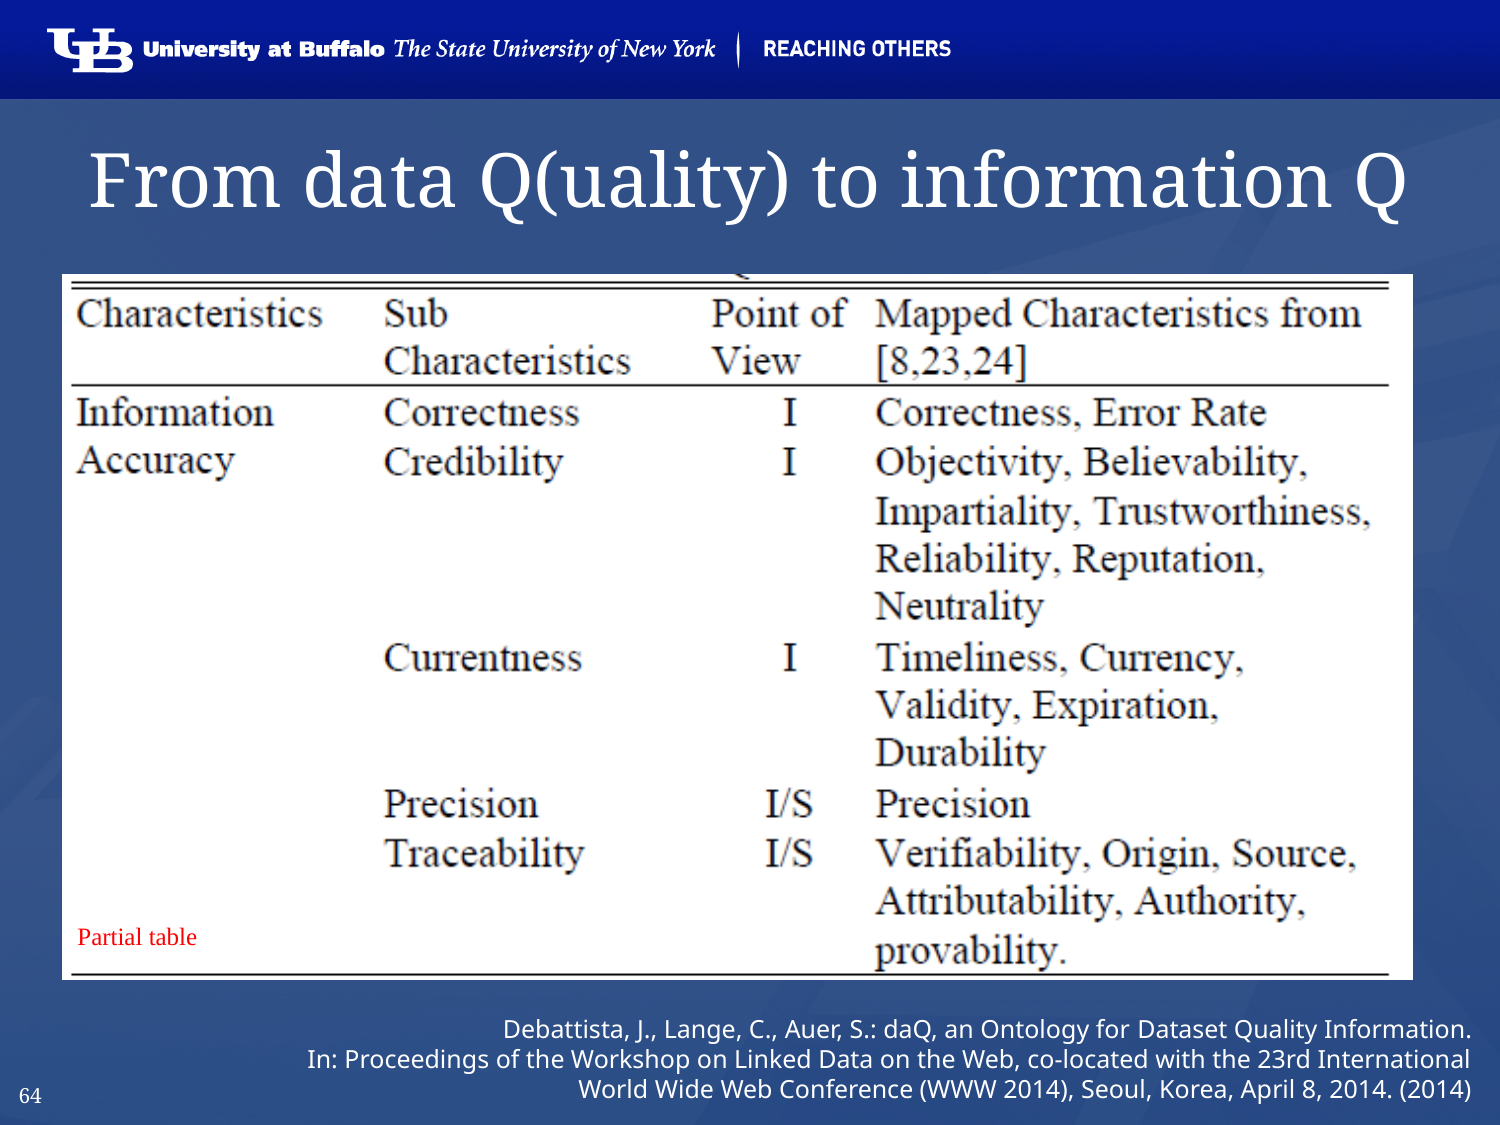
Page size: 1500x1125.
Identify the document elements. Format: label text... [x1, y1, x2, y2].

picture [0, 0, 1500, 99]
title From data Q(uality) to information Q [37, 125, 1463, 250]
text_box Debattista, J., Lange, C., Auer, S.: daQ, an Ontology for Dataset Quality Information. In: Proceedings of the Workshop on Linked Data on the Web, co-located with the 23rd International World Wide Web Conference (WWW 2014), Seoul, Korea, April 8, 2014. (2014) [87, 1006, 1488, 1112]
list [62, 274, 1413, 980]
